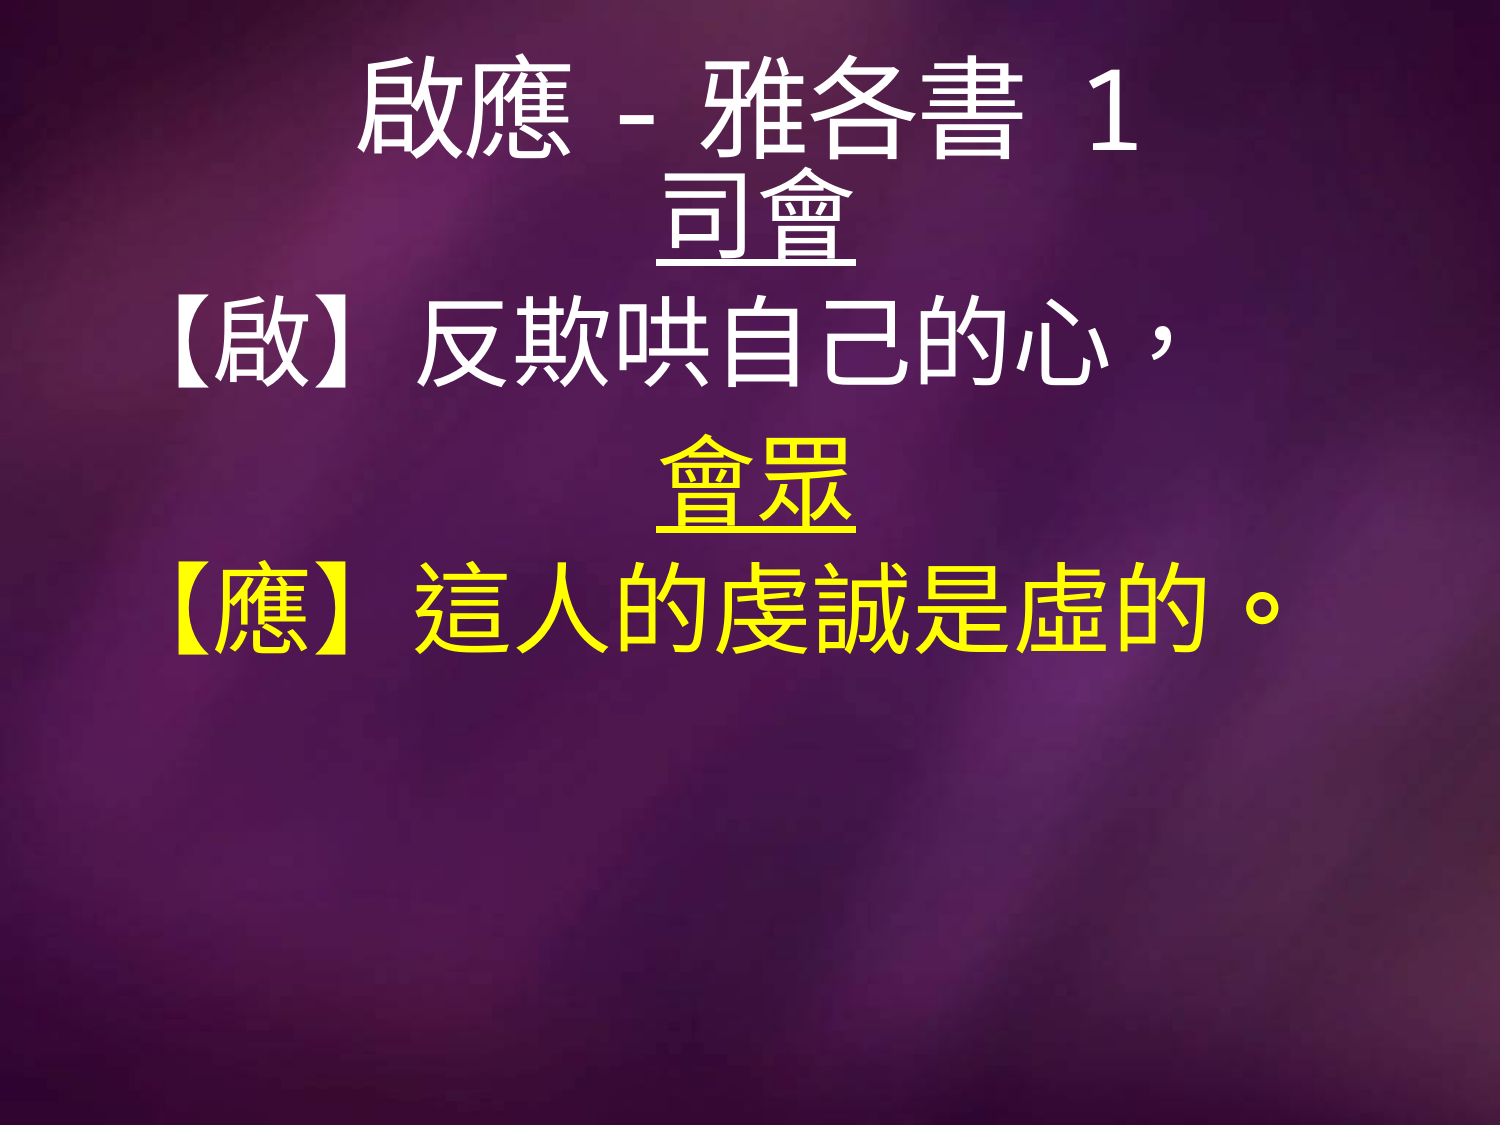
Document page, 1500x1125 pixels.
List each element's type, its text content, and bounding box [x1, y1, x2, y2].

list 司會 【啟】反欺哄自己的心， 會眾 【應】這人的虔誠是虛的。 [112, 165, 1400, 686]
picture [0, 0, 1500, 1125]
title 啟應-雅各書 1 [62, 37, 1438, 174]
